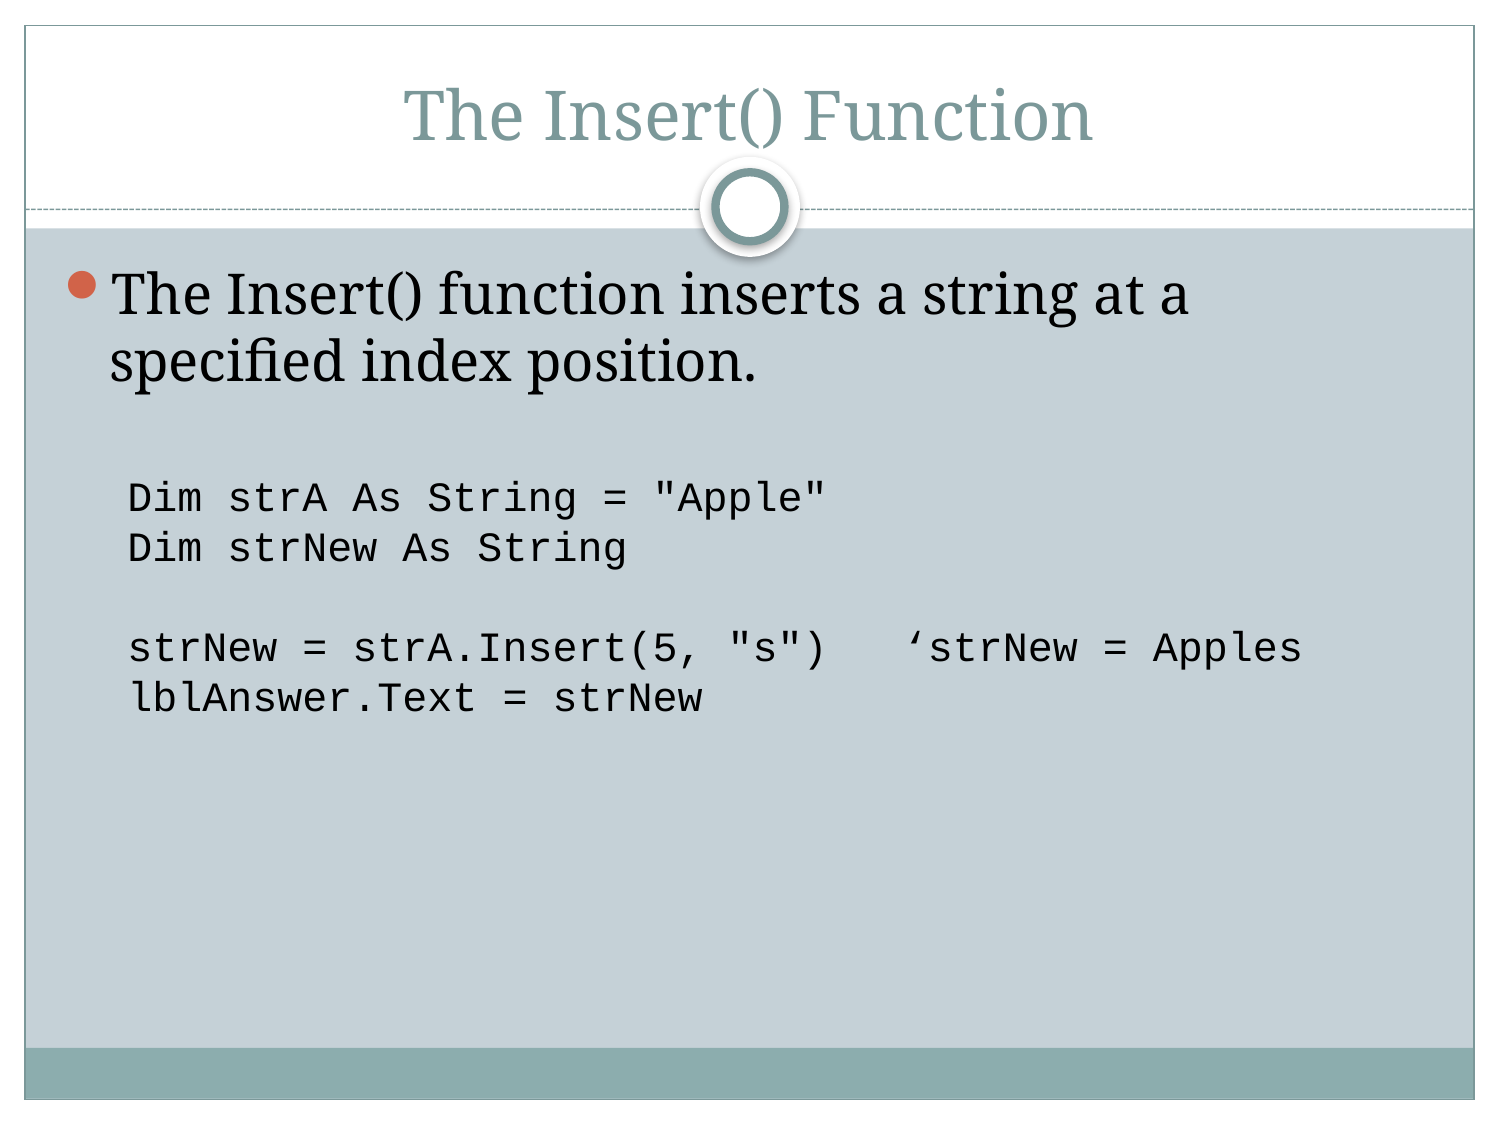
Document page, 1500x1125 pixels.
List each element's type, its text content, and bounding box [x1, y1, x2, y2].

title The Insert() Function [49, 37, 1450, 162]
list The Insert() function inserts a string at a specified index position. [49, 250, 1445, 1001]
text_box Dim strA As String = "Apple" Dim strNew As String strNew = strA.Insert(5, "s") ‘strNew = Apples lblAnswer.Text = strNew [112, 462, 1350, 728]
